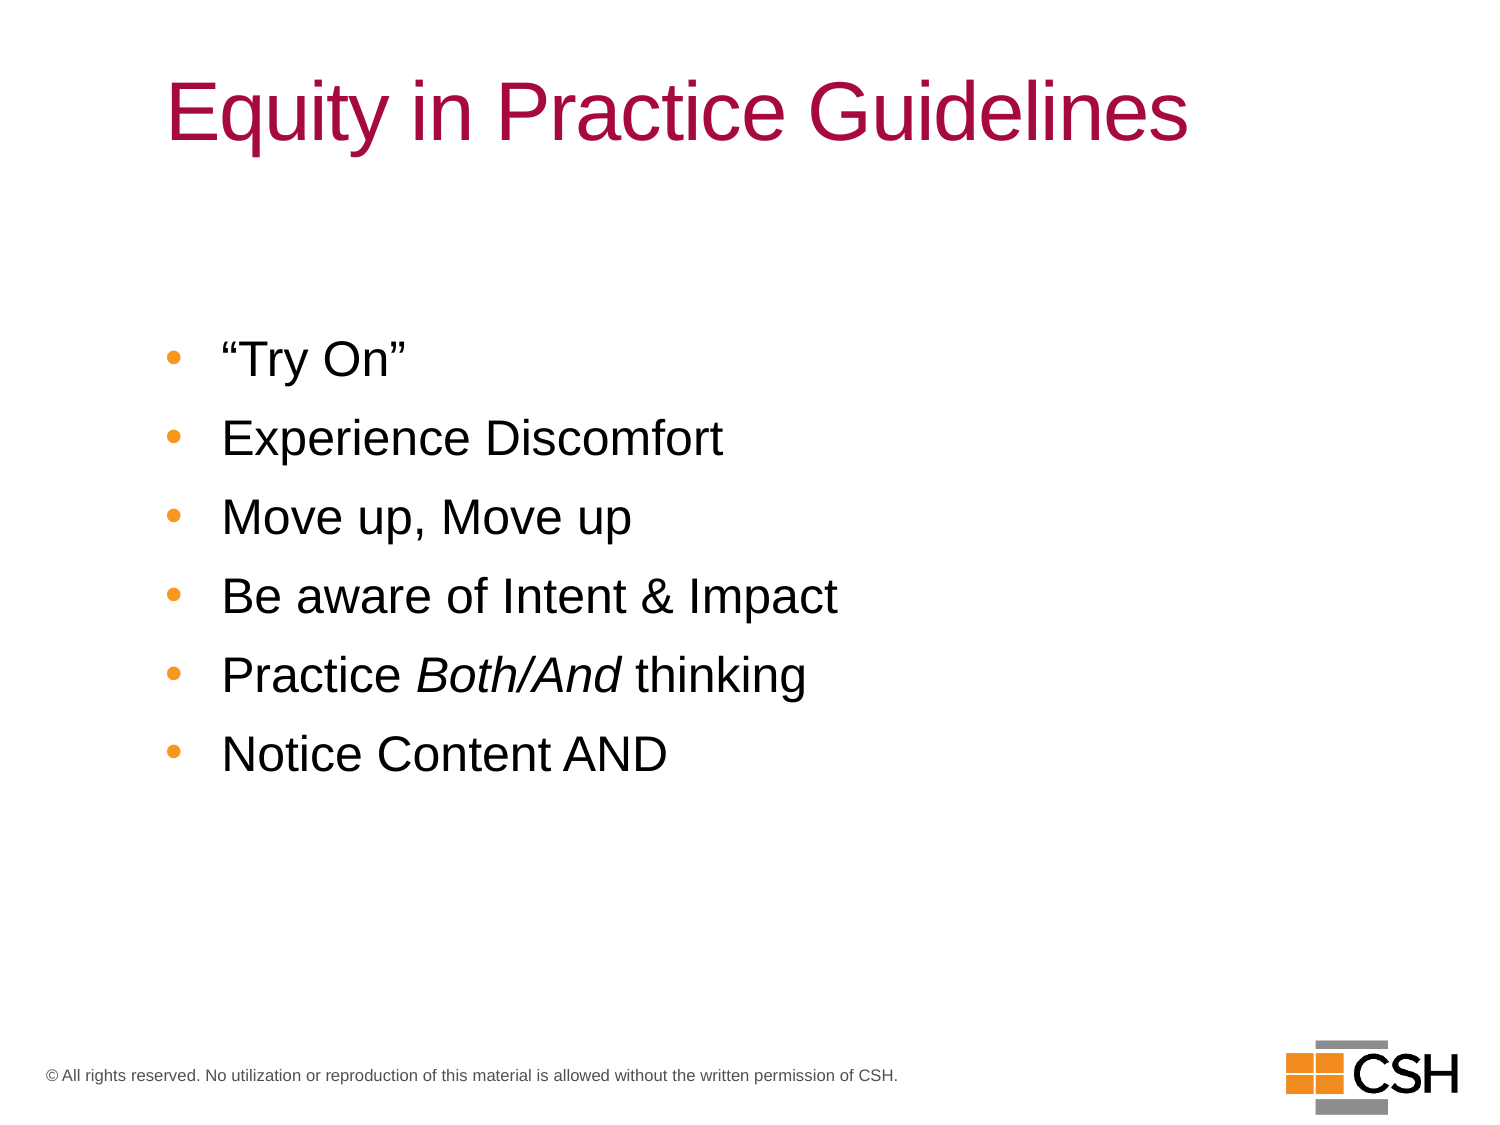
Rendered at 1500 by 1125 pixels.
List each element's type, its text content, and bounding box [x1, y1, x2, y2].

list “Try On” Experience Discomfort Move up, Move up Be aware of Intent & Impact Practice Both/And thinking Notice Content AND [150, 202, 1344, 992]
picture [1276, 1030, 1464, 1125]
footer © All rights reserved. No utilization or reproduction of this material is allowed without the written permission of CSH. [31, 1044, 1250, 1105]
title Equity in Practice Guidelines [150, 55, 1344, 171]
